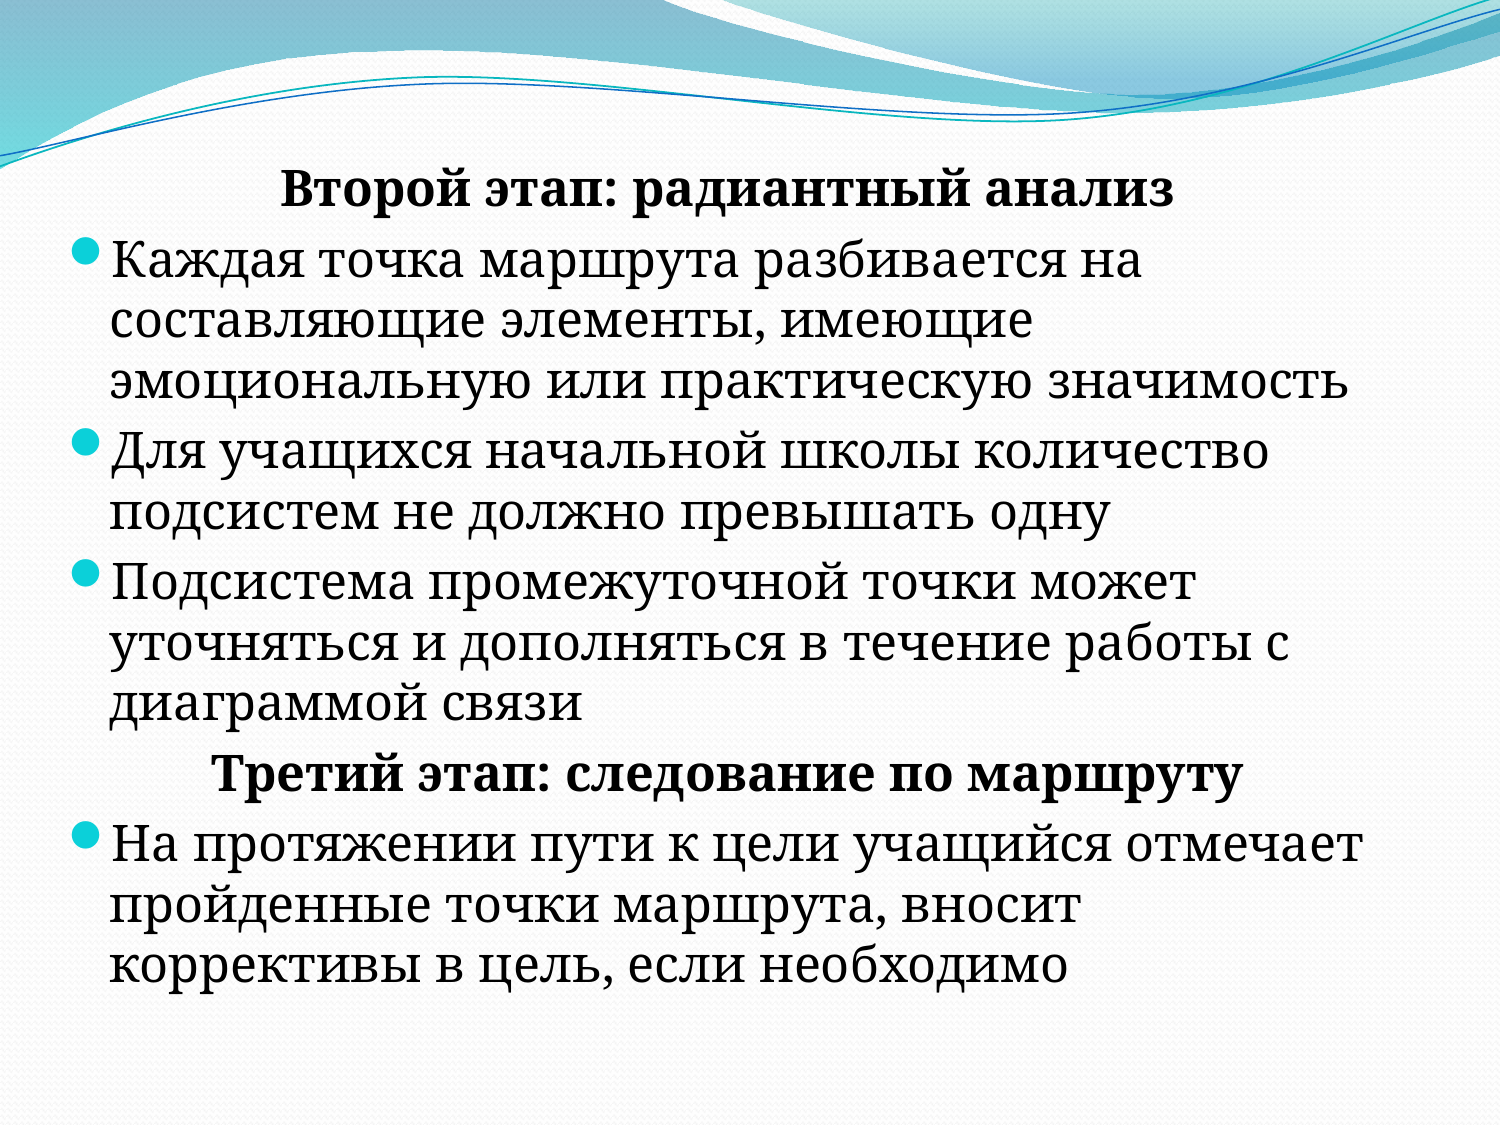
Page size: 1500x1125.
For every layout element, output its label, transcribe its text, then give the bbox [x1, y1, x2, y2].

list Второй этап: радиантный анализ Каждая точка маршрута разбивается на составляющие элементы, имеющие эмоциональную или практическую значимость Для учащихся начальной школы количество подсистем не должно превышать одну Подсистема промежуточной точки может уточняться и дополняться в течение работы с диаграммой связи Третий этап: следование по маршруту На протяжении пути к цели учащийся отмечает пройденные точки маршрута, вносит коррективы в цель, если необходимо [53, 149, 1404, 1012]
